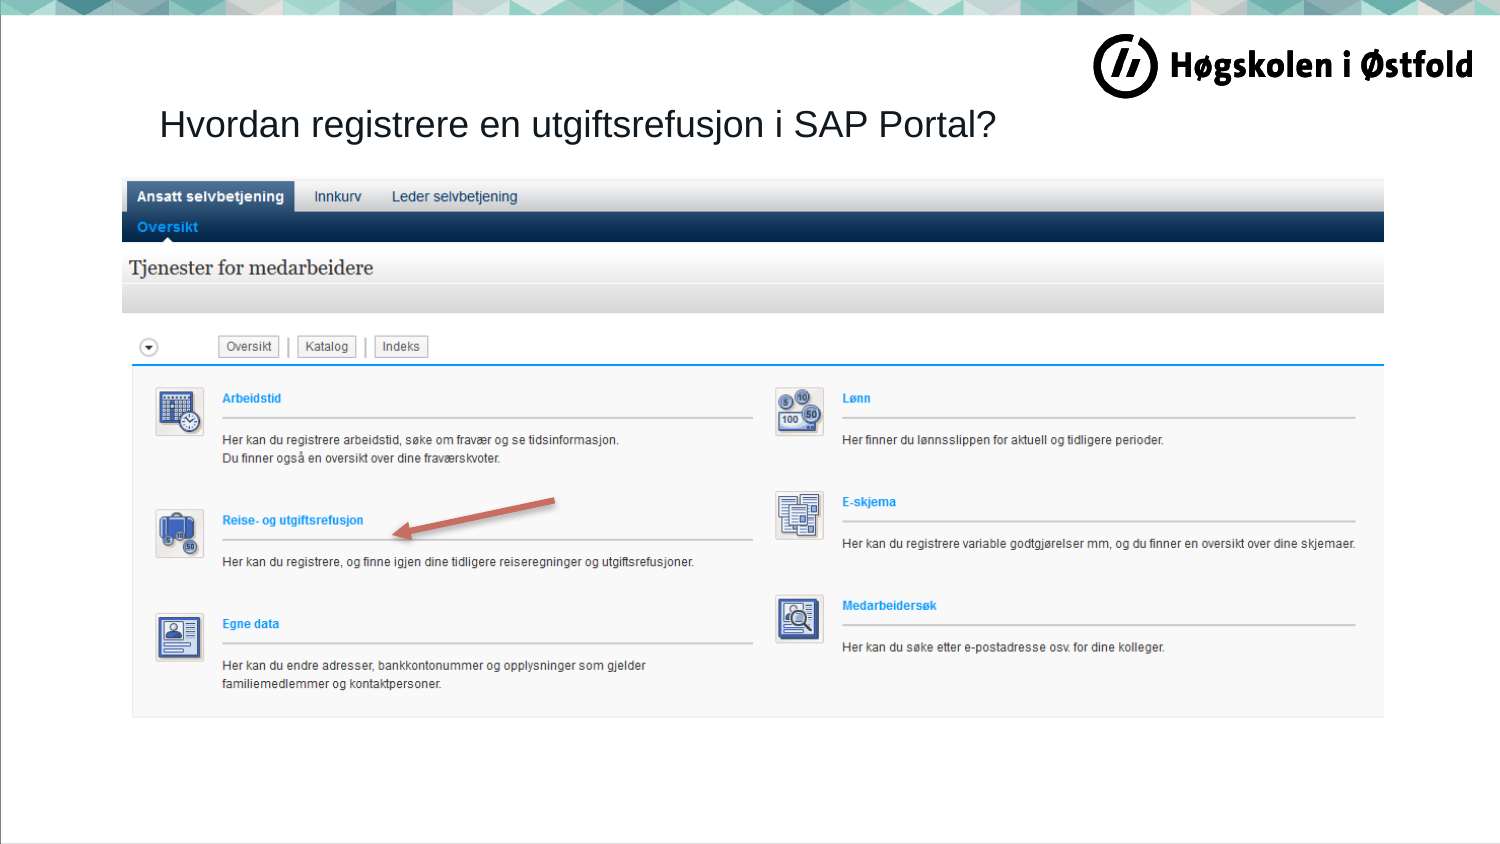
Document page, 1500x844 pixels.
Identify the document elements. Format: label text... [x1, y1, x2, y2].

title Hvordan registrere en utgiftsrefusjon i SAP Portal? [144, 104, 1313, 172]
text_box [391, 500, 555, 536]
picture [0, 0, 1500, 844]
